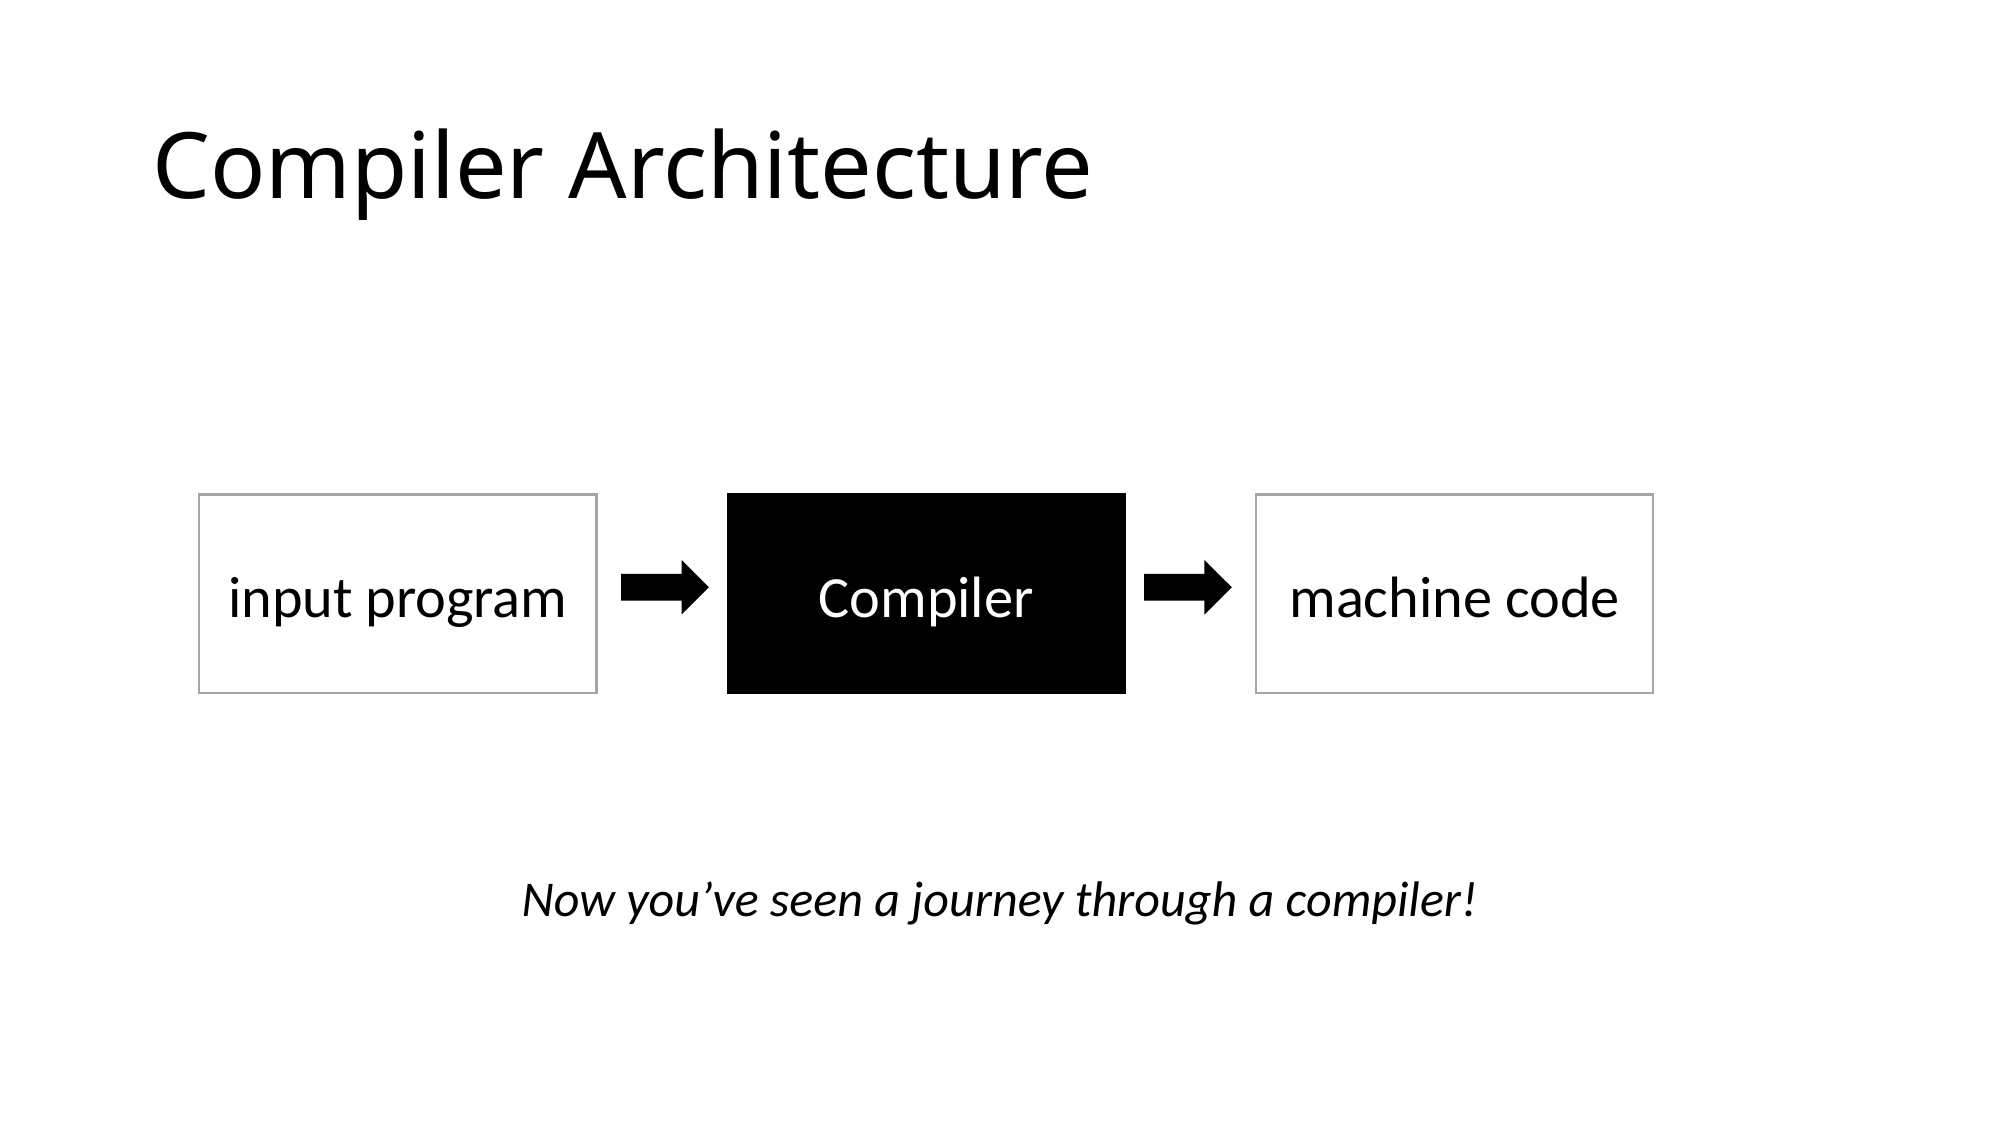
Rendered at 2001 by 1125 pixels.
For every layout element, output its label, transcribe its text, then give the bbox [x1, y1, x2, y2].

text_box [621, 560, 709, 615]
text_box Now you’ve seen a journey through a compiler! [506, 859, 1494, 935]
title Compiler Architecture [137, 59, 1863, 278]
text_box machine code [1255, 493, 1654, 694]
text_box [1144, 560, 1232, 615]
text_box input program [198, 493, 598, 694]
text_box Compiler [727, 493, 1126, 694]
